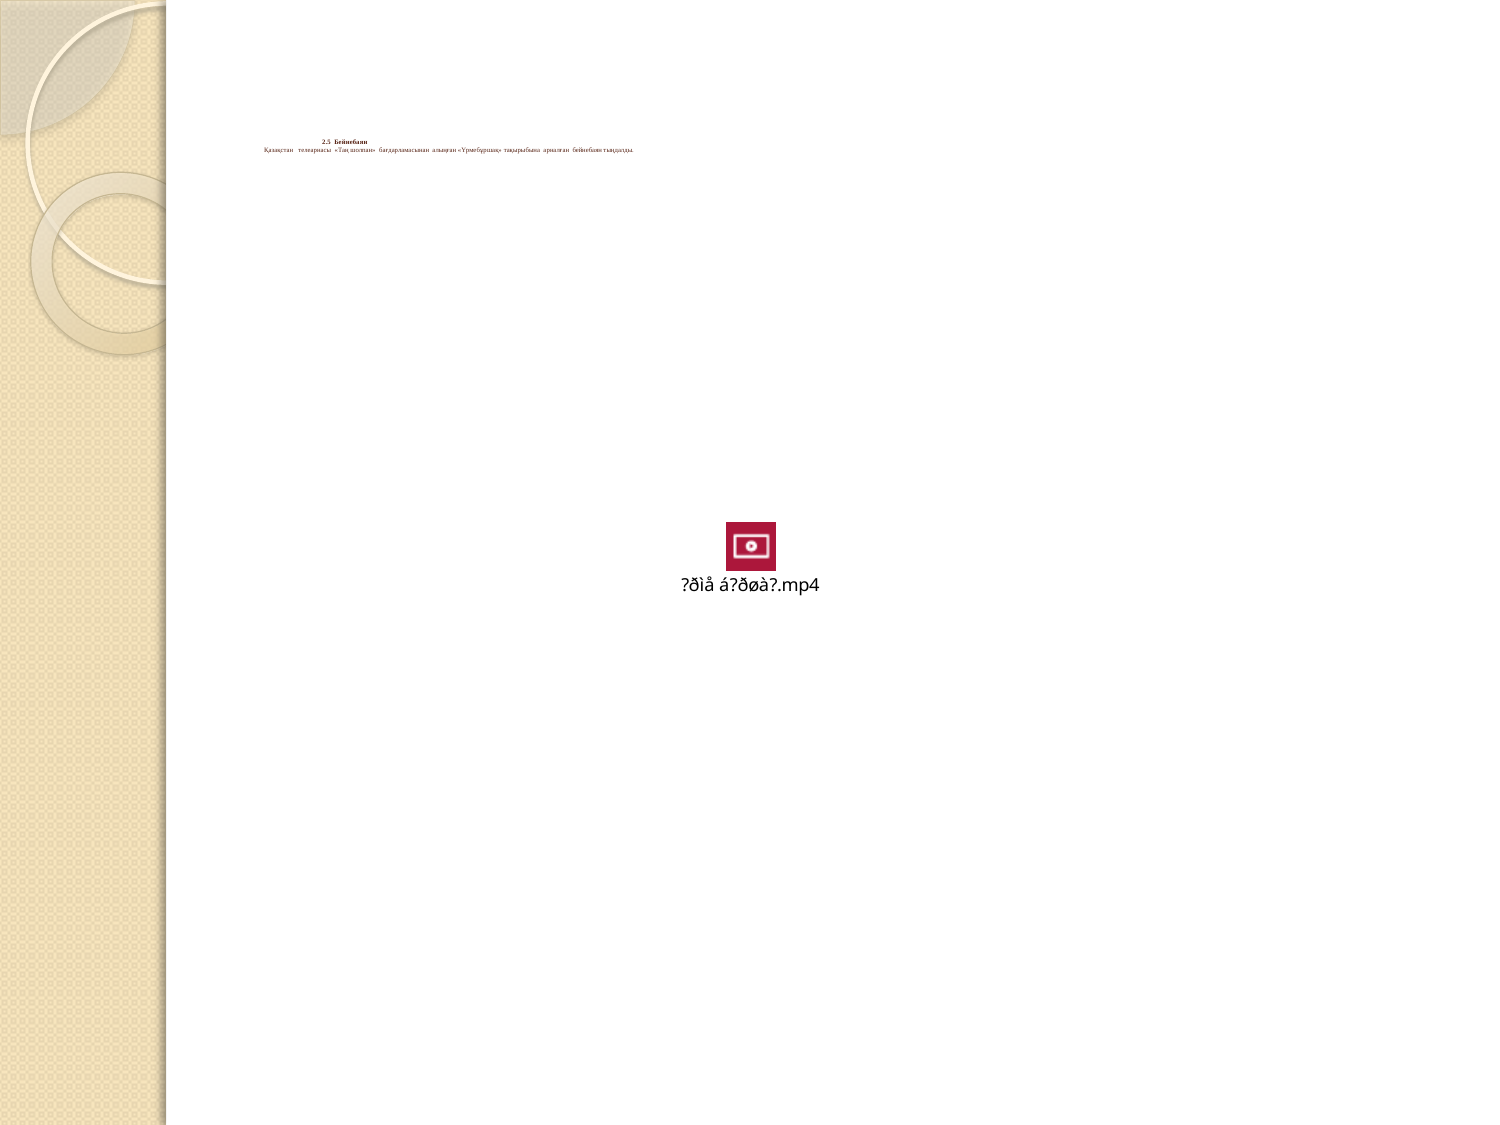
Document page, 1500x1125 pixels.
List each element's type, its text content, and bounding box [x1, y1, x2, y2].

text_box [652, 522, 848, 602]
title 2.5 Бейнебаян Қазақстан телеарнасы «Таң шолпан» бағдарламасынан алыңған «Үрмебұршақ» тақырыбына арналған бейнебаян тыңдалды. [235, 78, 1466, 233]
